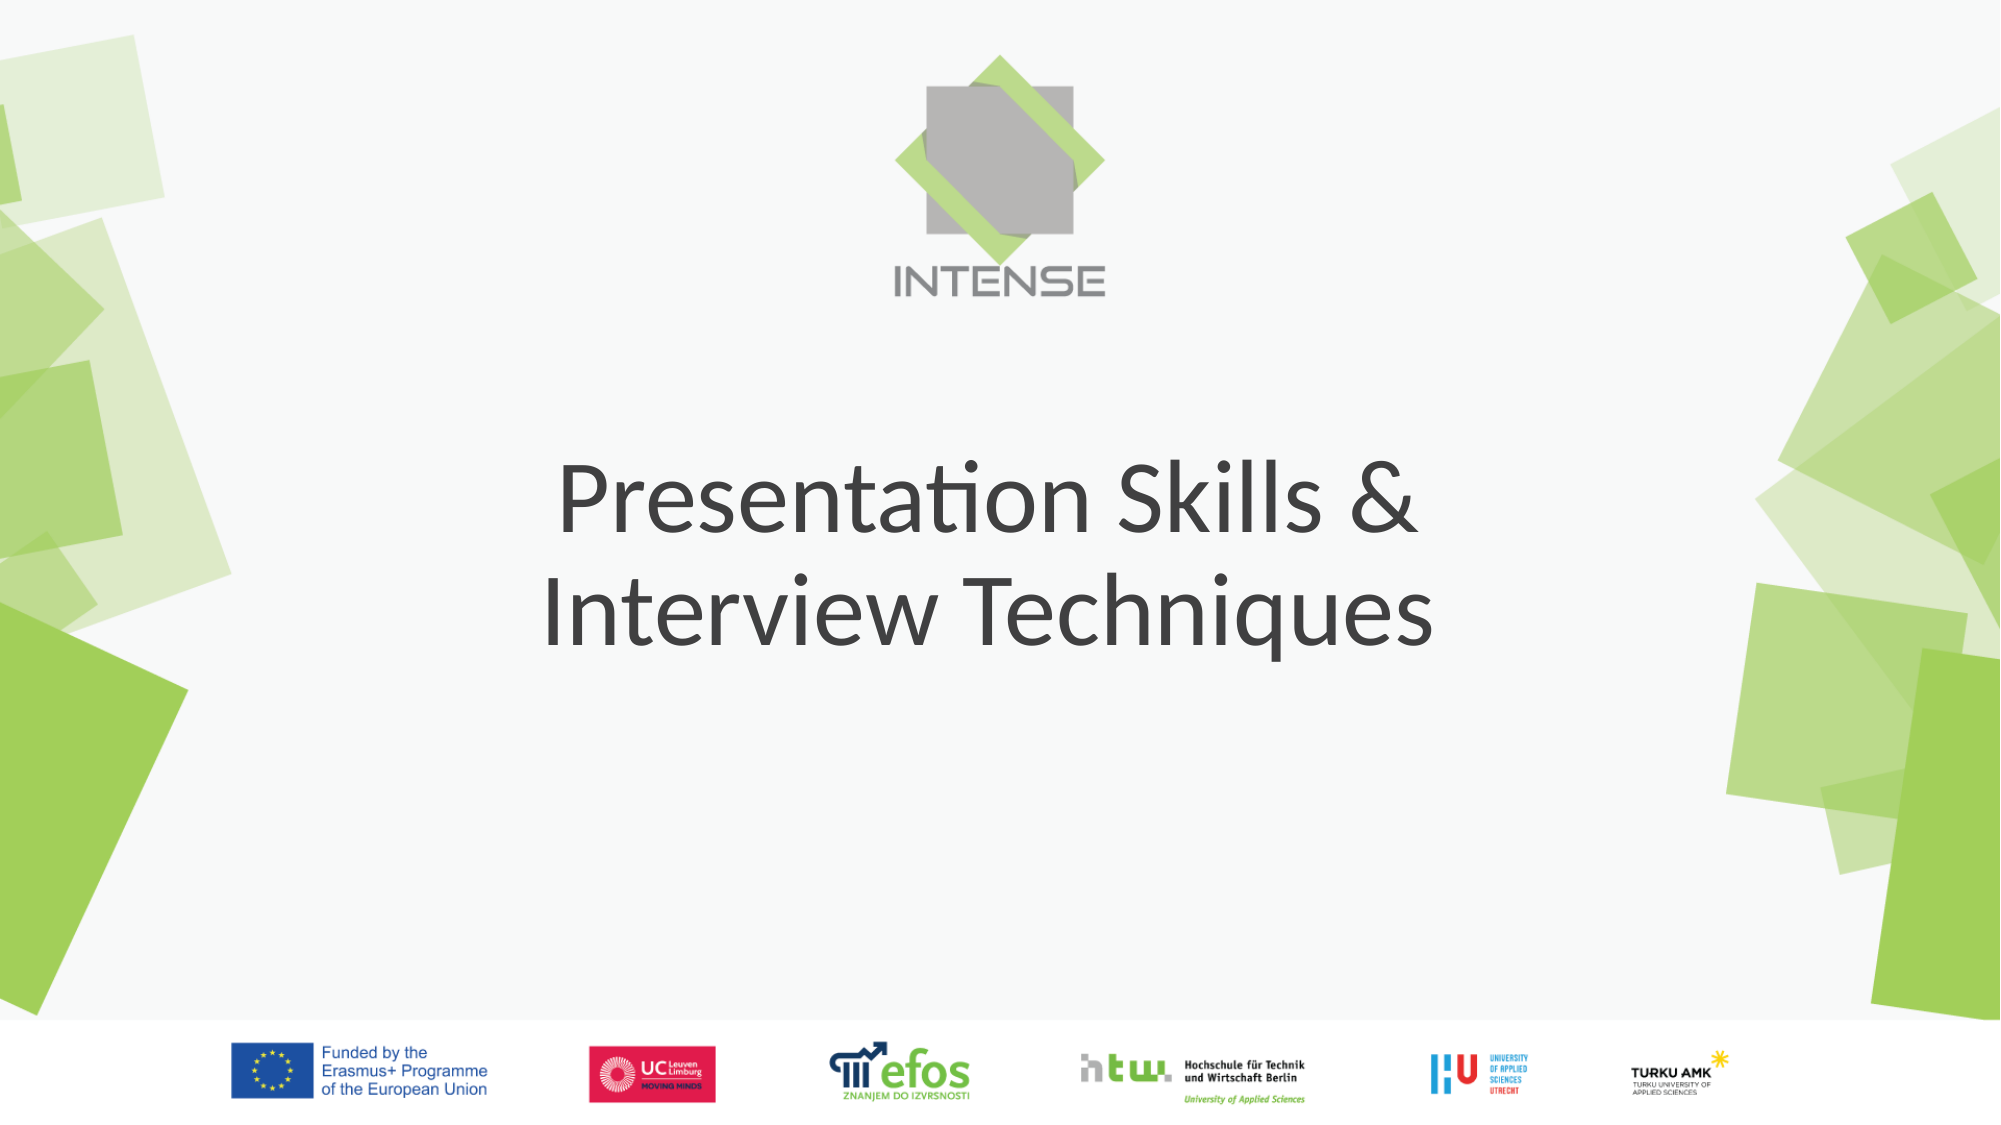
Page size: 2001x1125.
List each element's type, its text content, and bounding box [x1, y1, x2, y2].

title Presentation Skills & Interview Techniques [249, 283, 1750, 676]
picture [0, 0, 2000, 1125]
